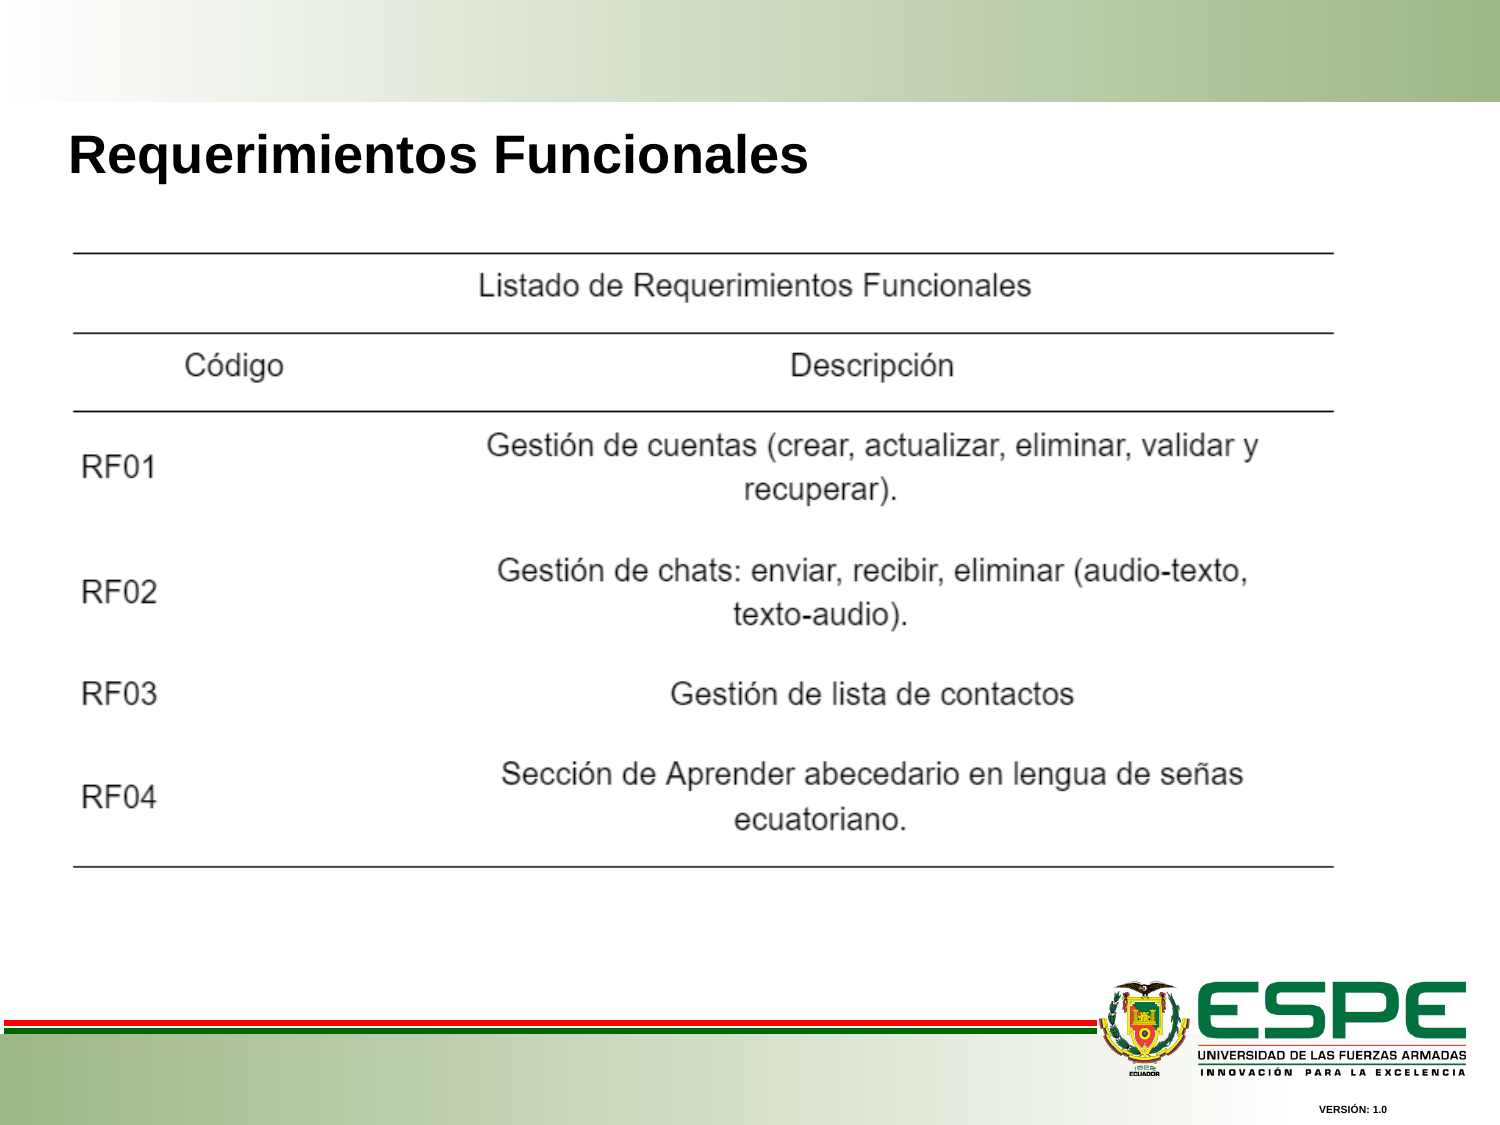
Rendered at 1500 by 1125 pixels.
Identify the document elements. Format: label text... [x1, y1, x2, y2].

picture [64, 231, 1356, 894]
picture [1099, 981, 1466, 1076]
text_box Requerimientos Funcionales [53, 104, 1091, 246]
slide_number VERSIÓN: 1.0 [1281, 1092, 1425, 1125]
